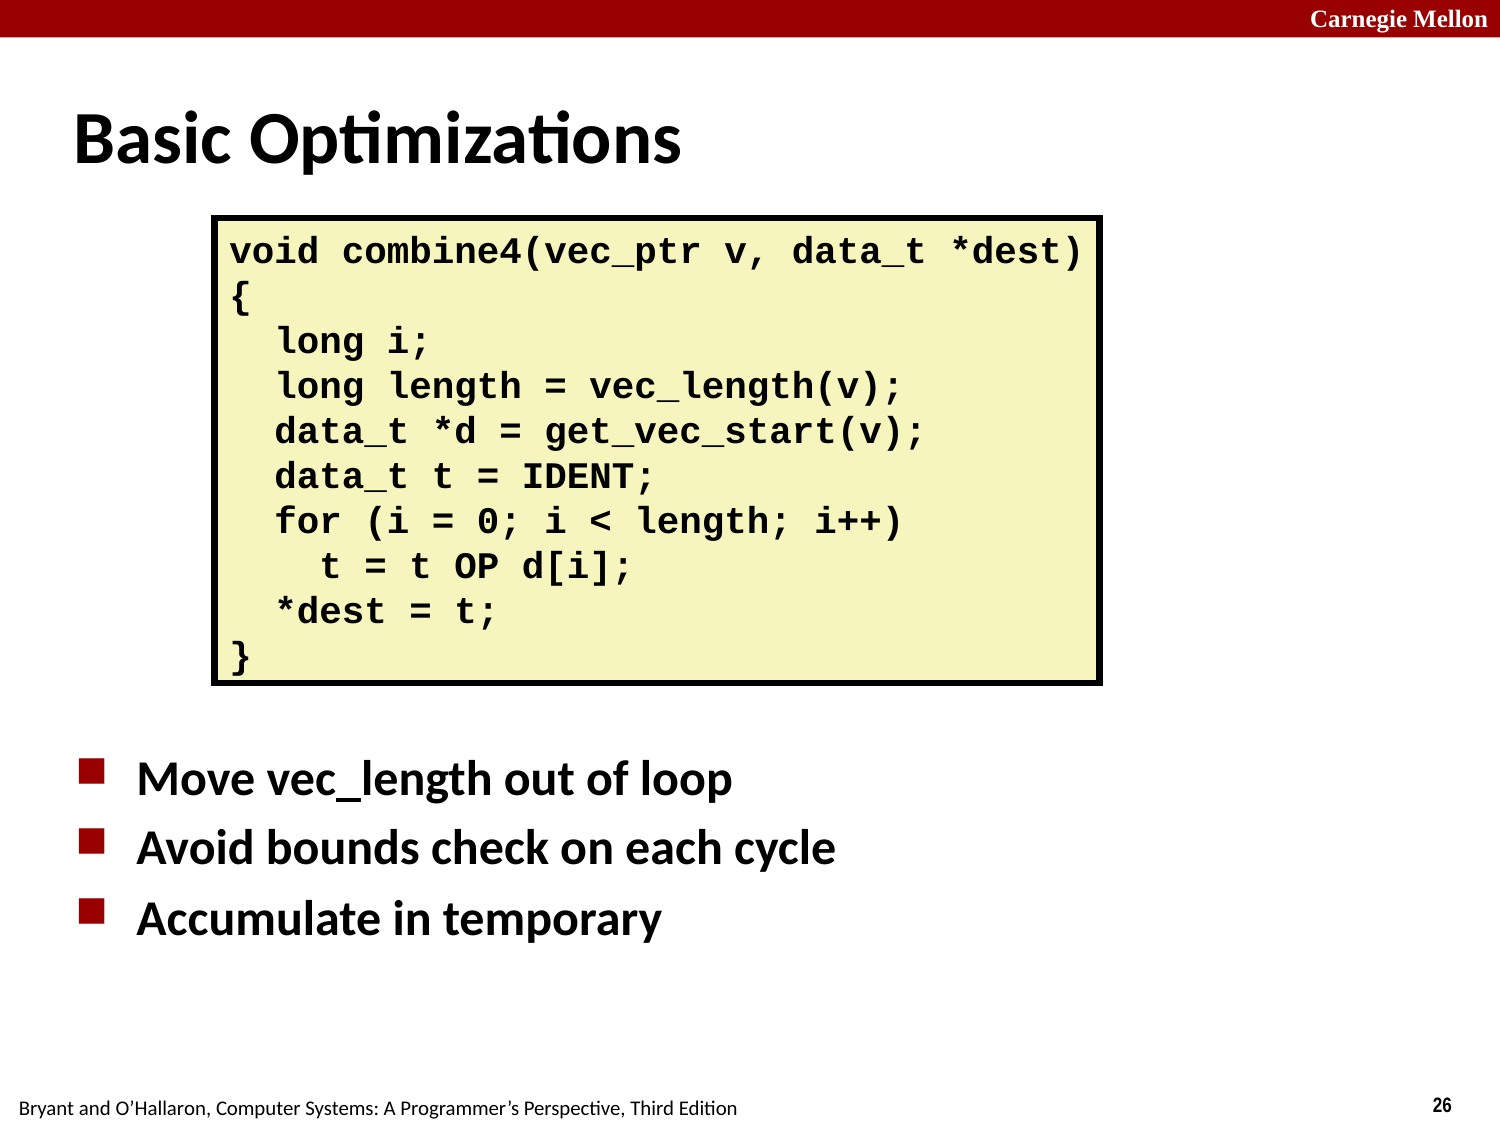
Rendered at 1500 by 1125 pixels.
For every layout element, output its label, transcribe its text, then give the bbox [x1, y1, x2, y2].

title Basic Optimizations [58, 71, 1305, 197]
text_box void combine4(vec_ptr v, data_t *dest) { long i; long length = vec_length(v); data_t *d = get_vec_start(v); data_t t = IDENT; for (i = 0; i < length; i++) t = t OP d[i]; *dest = t; } [214, 218, 1100, 683]
list Move vec_length out of loop Avoid bounds check on each cycle Accumulate in temporary [64, 737, 1361, 1040]
